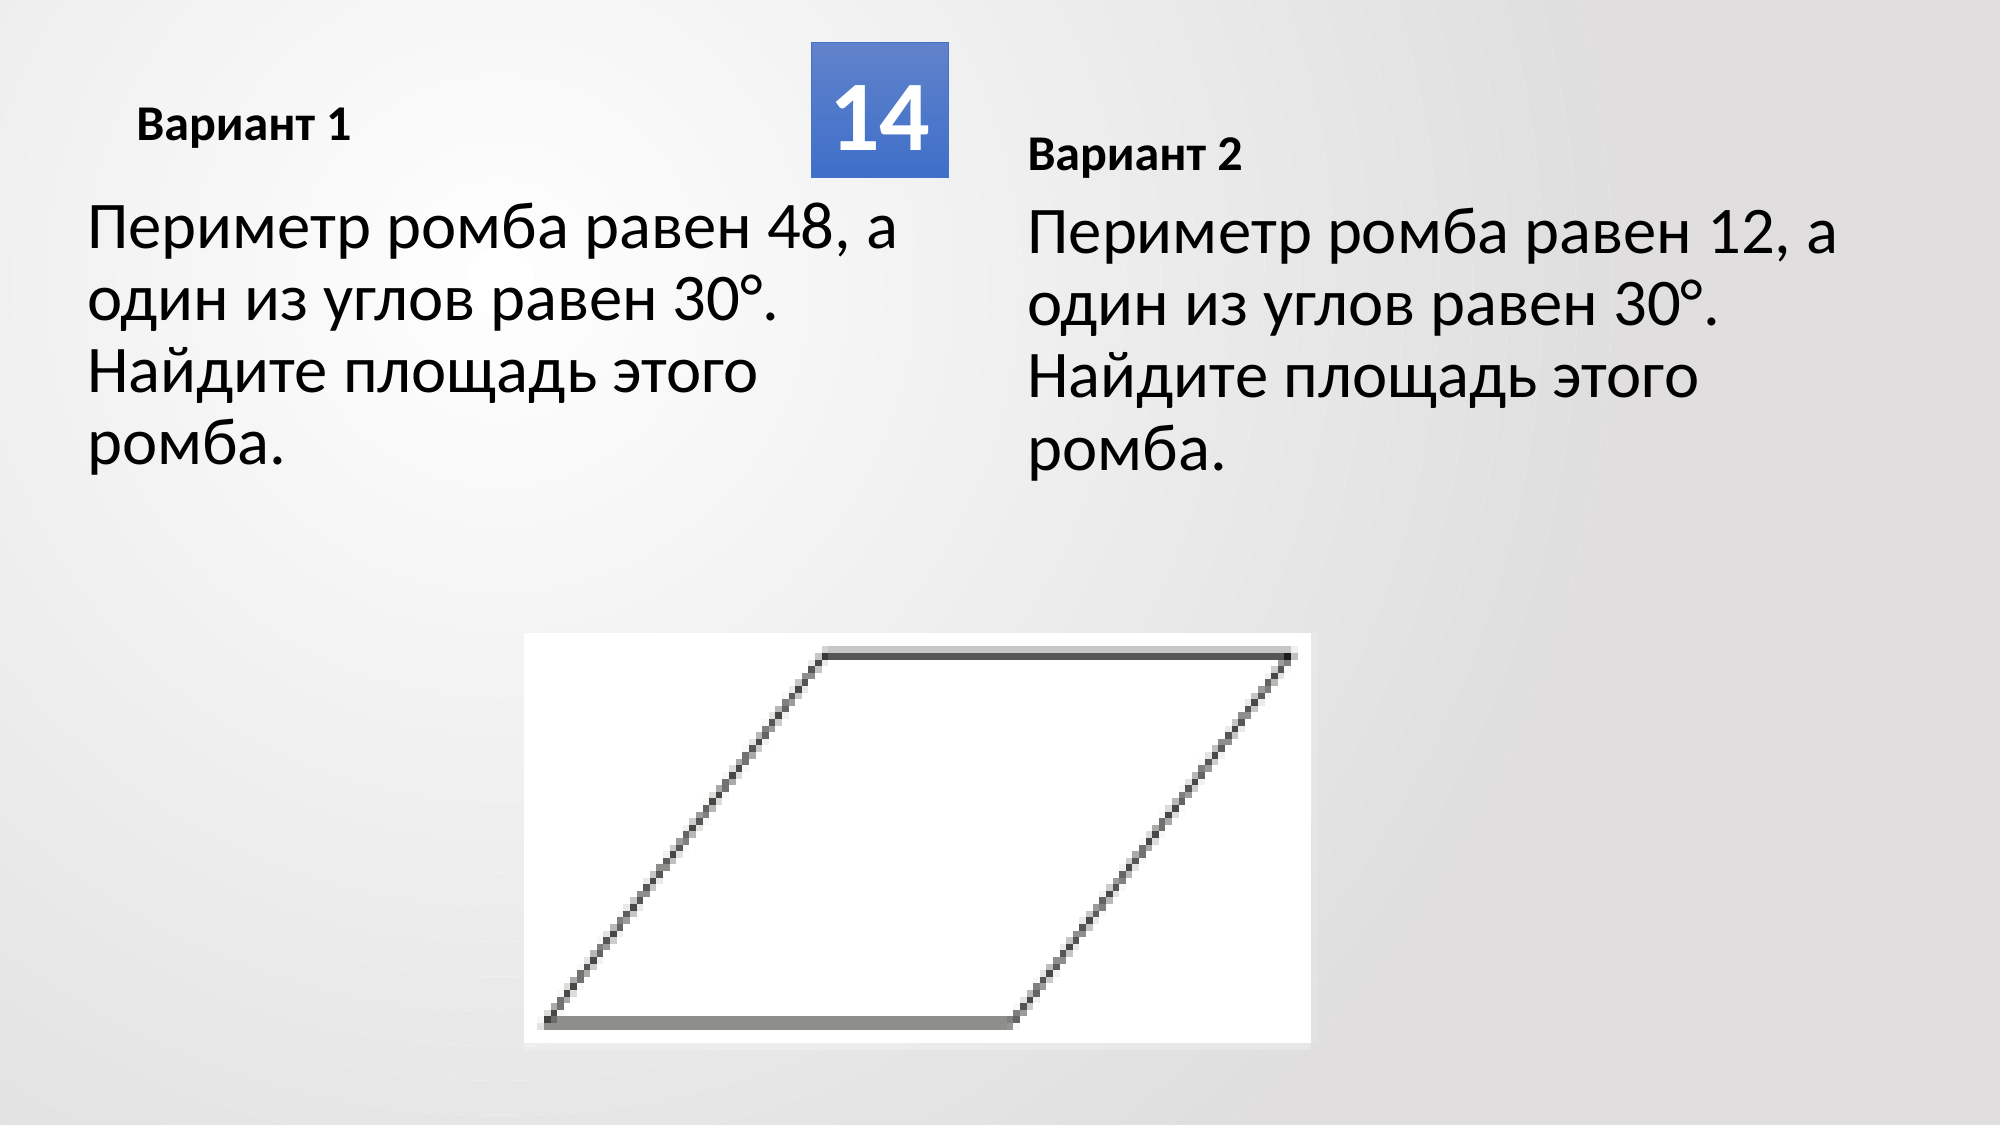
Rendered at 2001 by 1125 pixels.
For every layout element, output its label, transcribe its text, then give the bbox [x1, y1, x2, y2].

list Периметр ромба равен 48, а один из углов равен 30°. Найдите площадь этого ромба. [71, 183, 918, 787]
list Вариант 2 [1012, 53, 1863, 188]
picture [518, 627, 1318, 1050]
list Периметр ромба равен 12, а один из углов равен 30°. Найдите площадь этого ромба. [1012, 188, 1863, 793]
list Вариант 1 [121, 23, 968, 159]
text_box 14 [811, 42, 949, 178]
